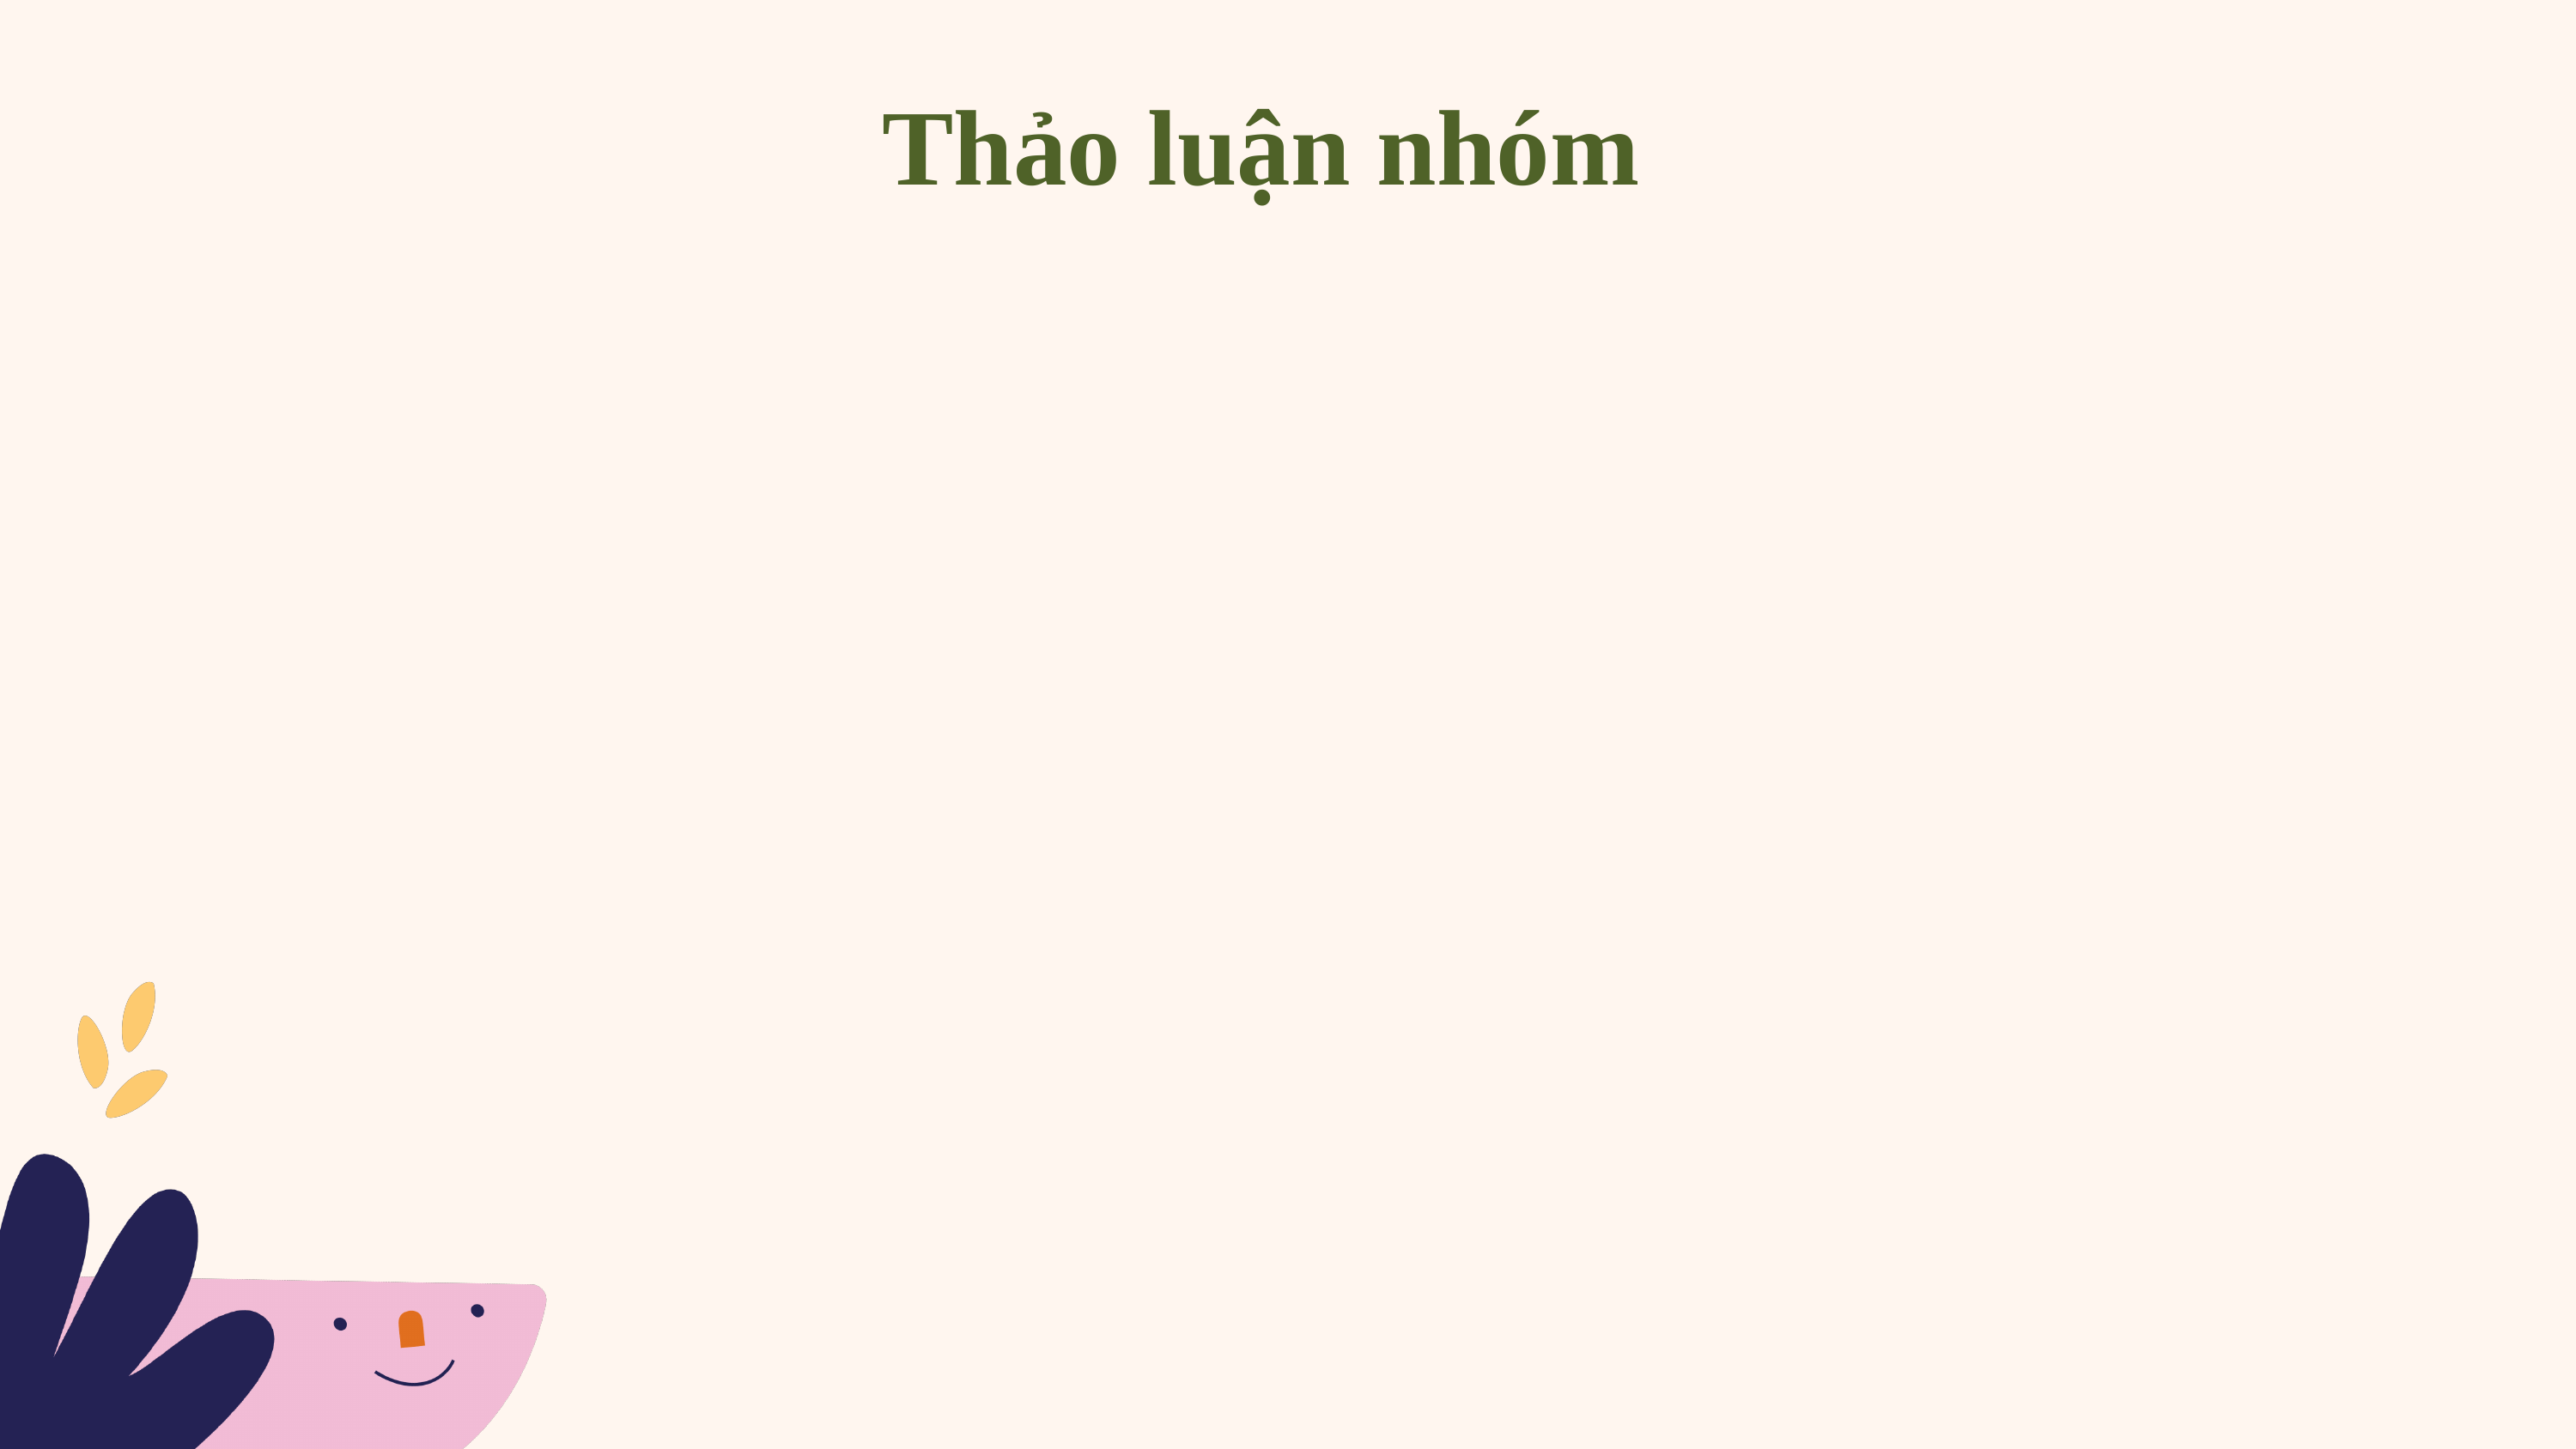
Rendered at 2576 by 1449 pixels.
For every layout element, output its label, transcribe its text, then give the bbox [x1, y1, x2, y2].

picture [0, 1150, 562, 1449]
text_box Thảo luận nhóm [707, 70, 1815, 213]
picture [75, 976, 168, 1119]
